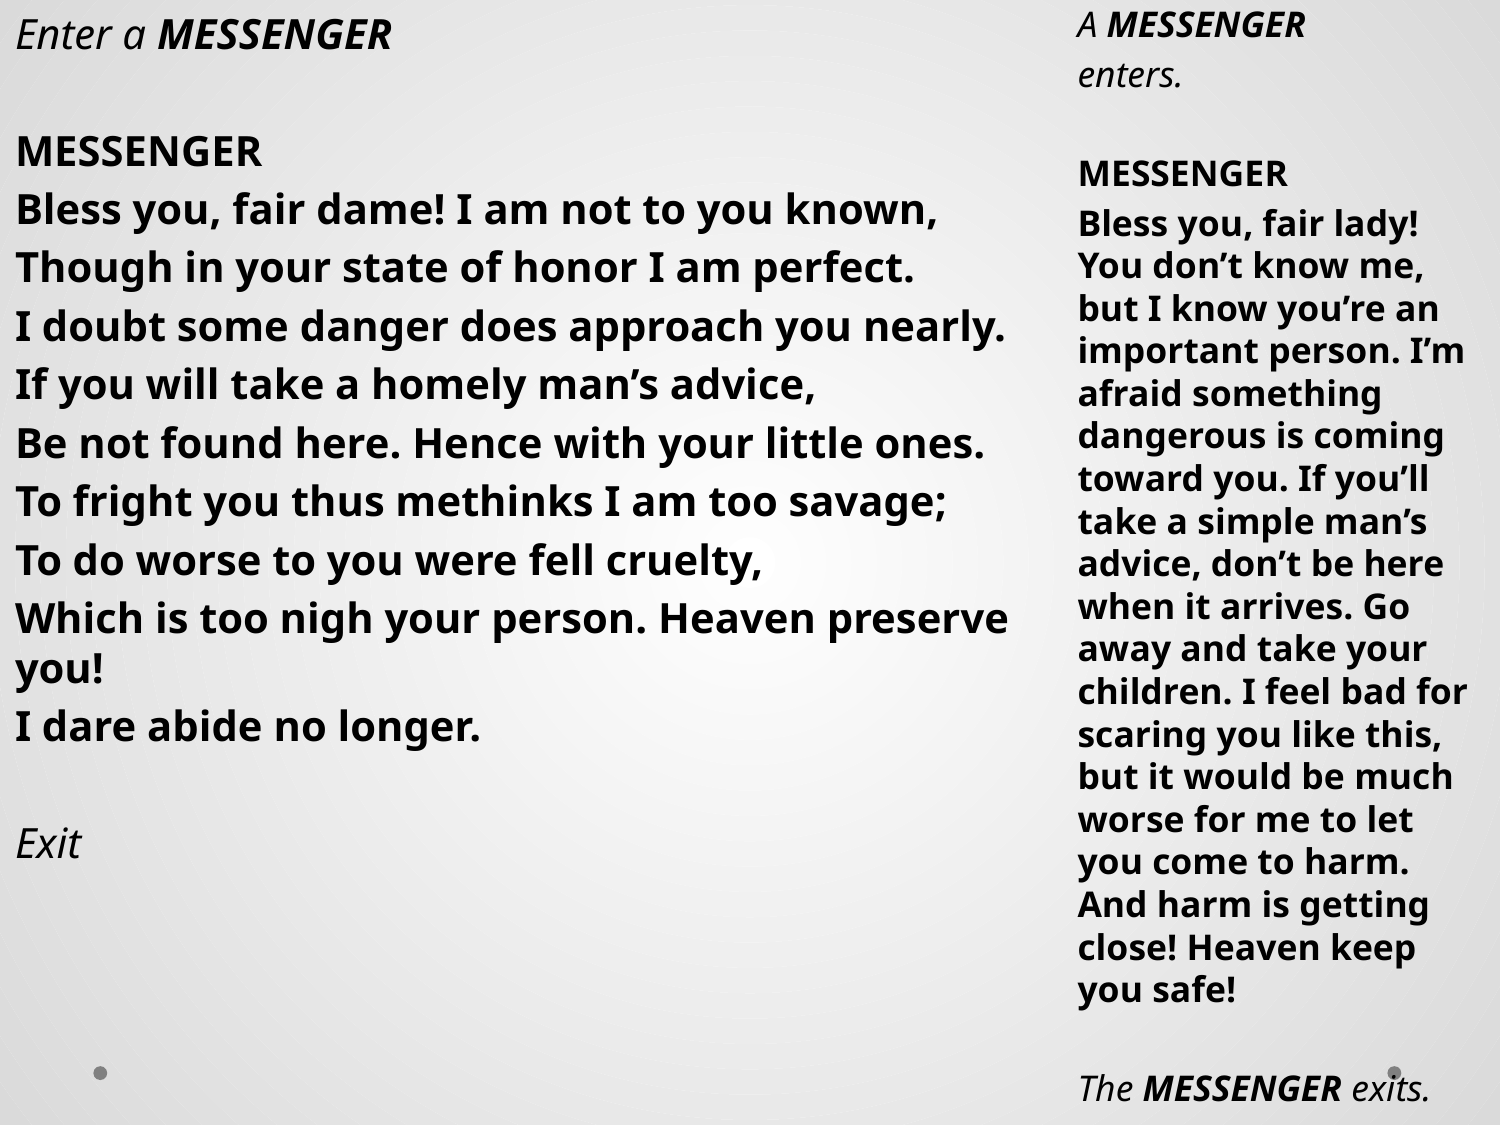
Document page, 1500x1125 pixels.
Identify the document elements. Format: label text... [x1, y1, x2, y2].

text_box A MESSENGER enters. MESSENGER Bless you, fair lady! You don’t know me, but I know you’re an important person. I’m afraid something dangerous is coming toward you. If you’ll take a simple man’s advice, don’t be here when it arrives. Go away and take your children. I feel bad for scaring you like this, but it would be much worse for me to let you come to harm. And harm is getting close! Heaven keep you safe! The MESSENGER exits. [1062, 0, 1496, 1120]
list Enter a MESSENGER MESSENGER Bless you, fair dame! I am not to you known, Though in your state of honor I am perfect. I doubt some danger does approach you nearly. If you will take a homely man’s advice, Be not found here. Hence with your little ones. To fright you thus methinks I am too savage; To do worse to you were fell cruelty, Which is too nigh your person. Heaven preserve you! I dare abide no longer. Exit [0, 0, 1063, 1125]
